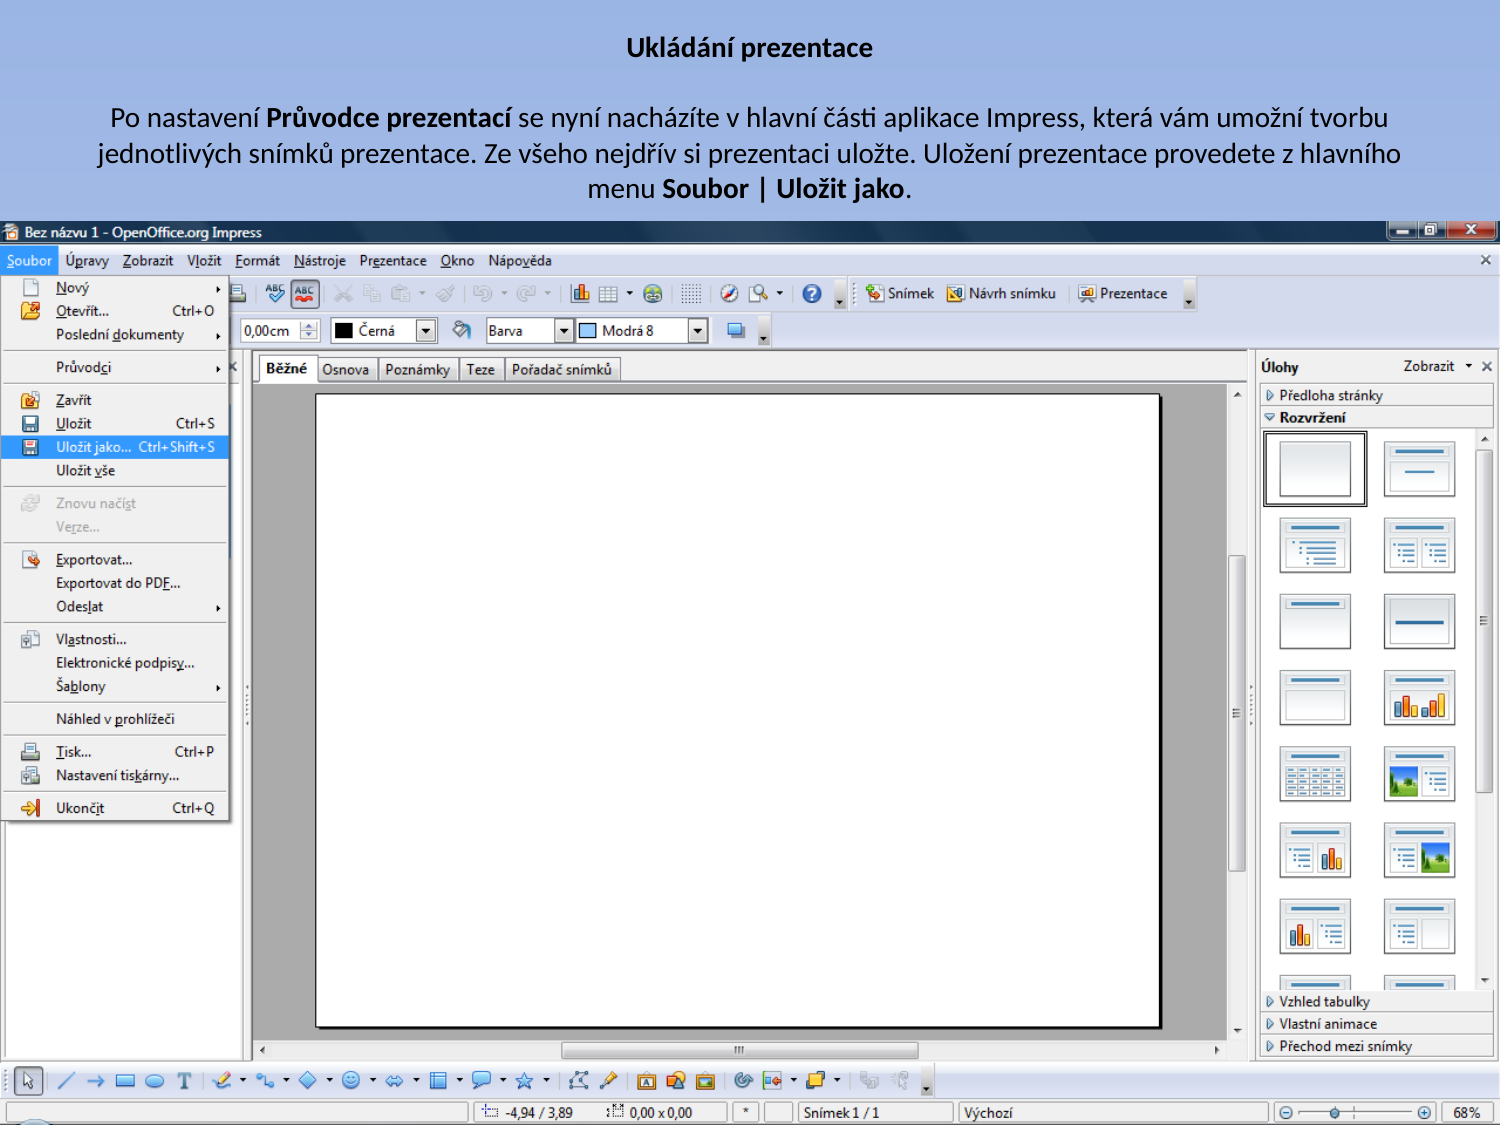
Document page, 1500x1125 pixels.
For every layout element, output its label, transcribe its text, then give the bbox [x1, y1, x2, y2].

title Ukládání prezentace Po nastavení Průvodce prezentací se nyní nacházíte v hlavní části aplikace Impress, která vám umožní tvorbu jednotlivých snímků prezentace. Ze všeho nejdřív si prezentaci uložte. Uložení prezentace provedete z hlavního menu Soubor | Uložit jako. [75, 0, 1425, 219]
picture [0, 221, 1500, 1125]
